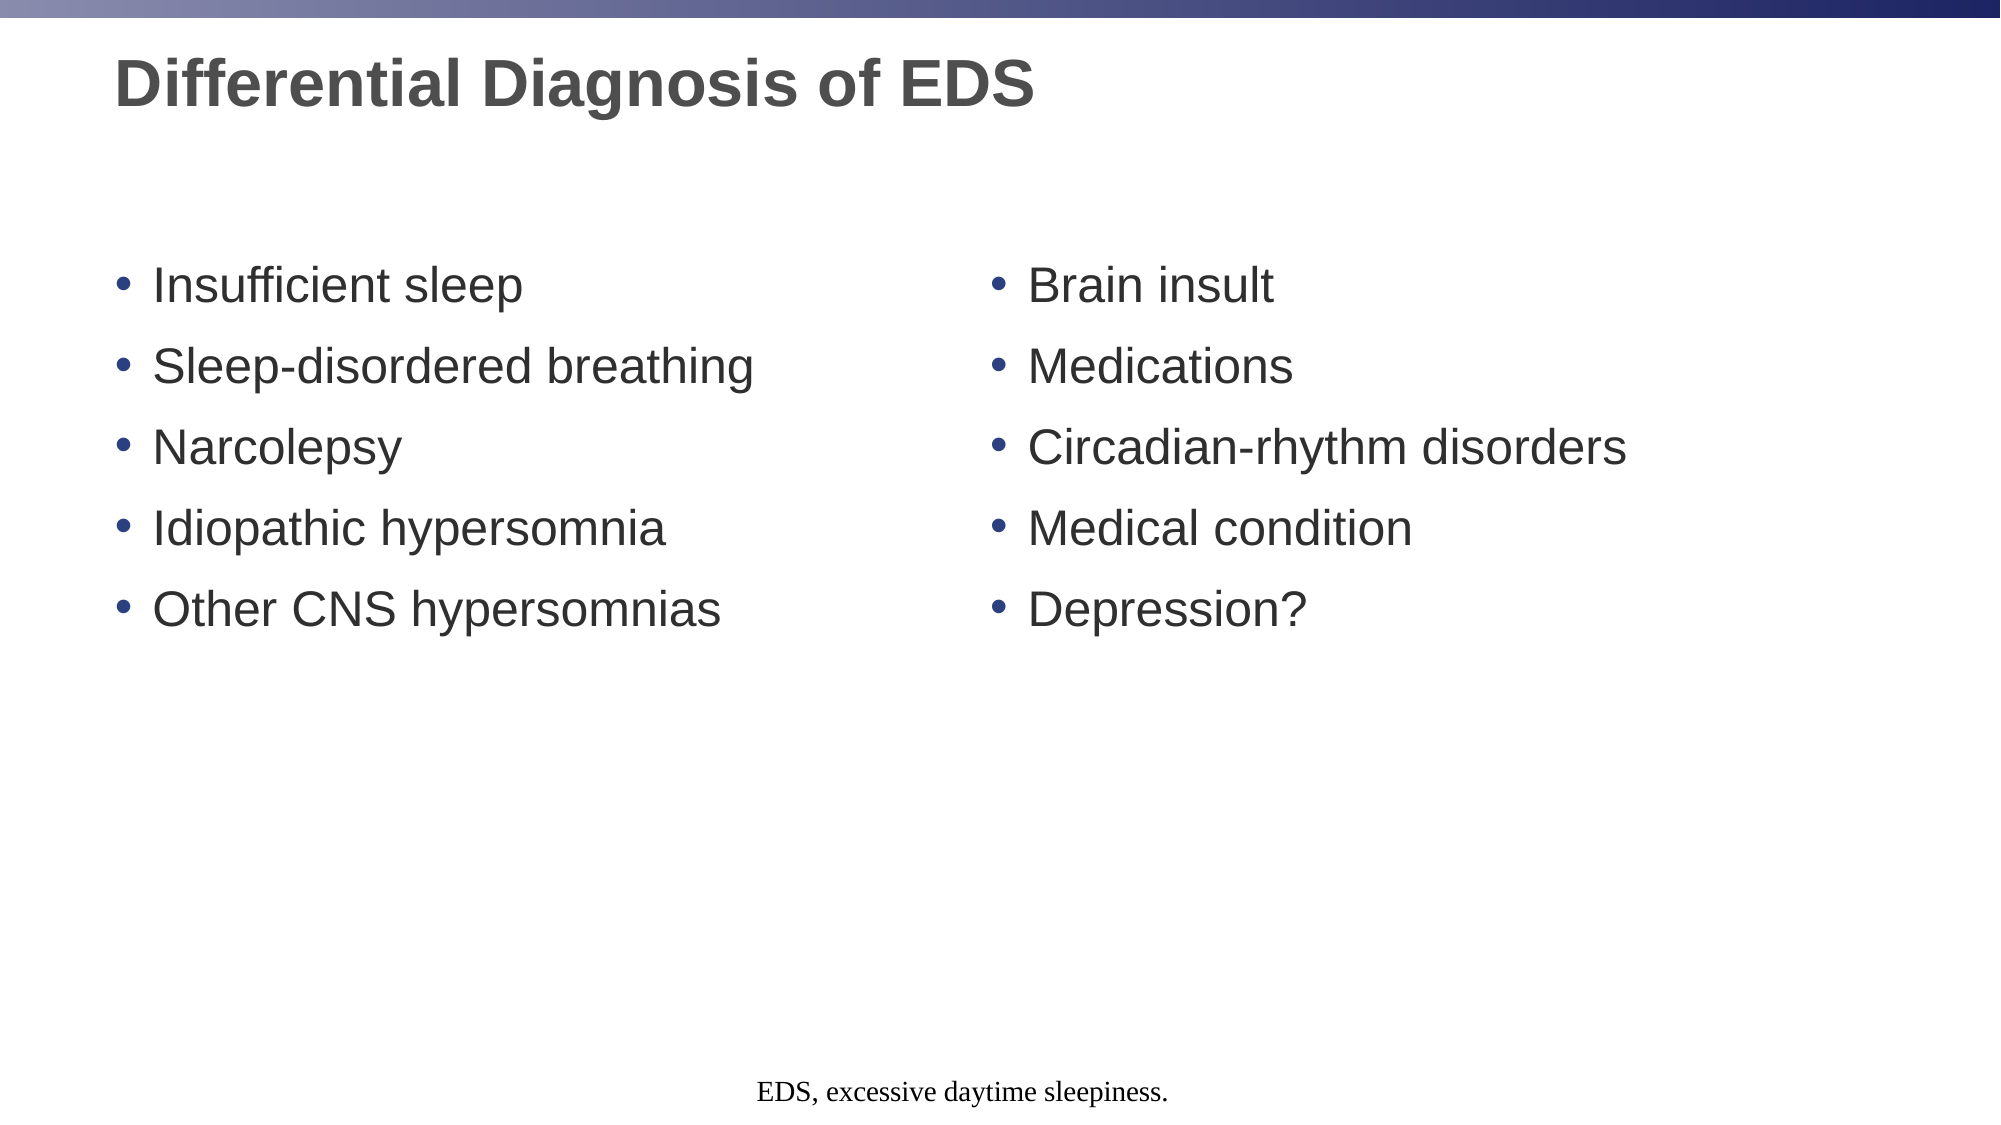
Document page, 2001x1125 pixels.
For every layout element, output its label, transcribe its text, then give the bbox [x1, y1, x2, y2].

list Brain insult Medications Circadian-rhythm disorders Medical condition Depression? [975, 245, 1825, 1014]
list Insufficient sleep Sleep-disordered breathing Narcolepsy Idiopathic hypersomnia Other CNS hypersomnias [99, 245, 950, 1014]
footer EDS, excessive daytime sleepiness. [99, 1042, 1825, 1116]
title Differential Diagnosis of EDS [99, 32, 1863, 228]
